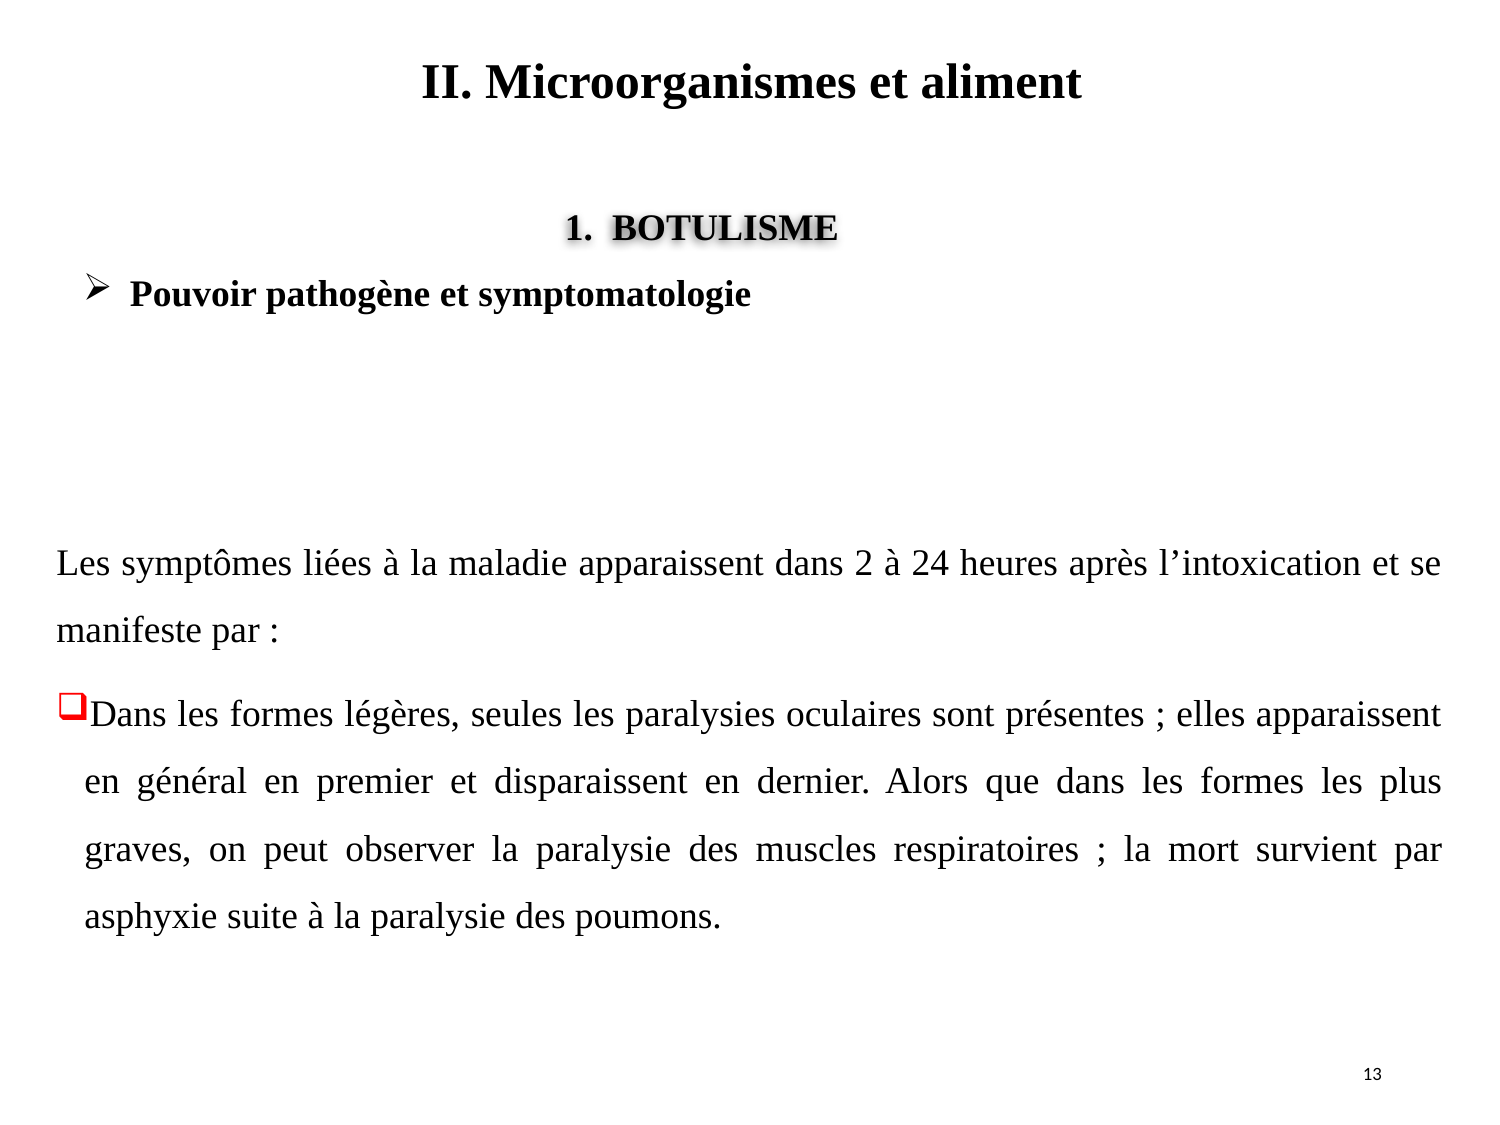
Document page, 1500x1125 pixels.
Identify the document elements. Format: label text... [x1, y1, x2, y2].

text_box Pouvoir pathogène et symptomatologie [68, 261, 767, 322]
text_box II. Microorganismes et aliment [76, 0, 1427, 173]
slide_number 13 [1059, 1042, 1397, 1103]
list Les symptômes liées à la maladie apparaissent dans 2 à 24 heures après l’intoxication et se manifeste par : Dans les formes légères, seules les paralysies oculaires sont présentes ; elles apparaissent en général en premier et disparaissent en dernier. Alors que dans les formes les plus graves, on peut observer la paralysie des muscles respiratoires ; la mort survient par asphyxie suite à la paralysie des poumons. [41, 386, 1459, 1066]
text_box 1. BOTULISME [550, 195, 854, 255]
